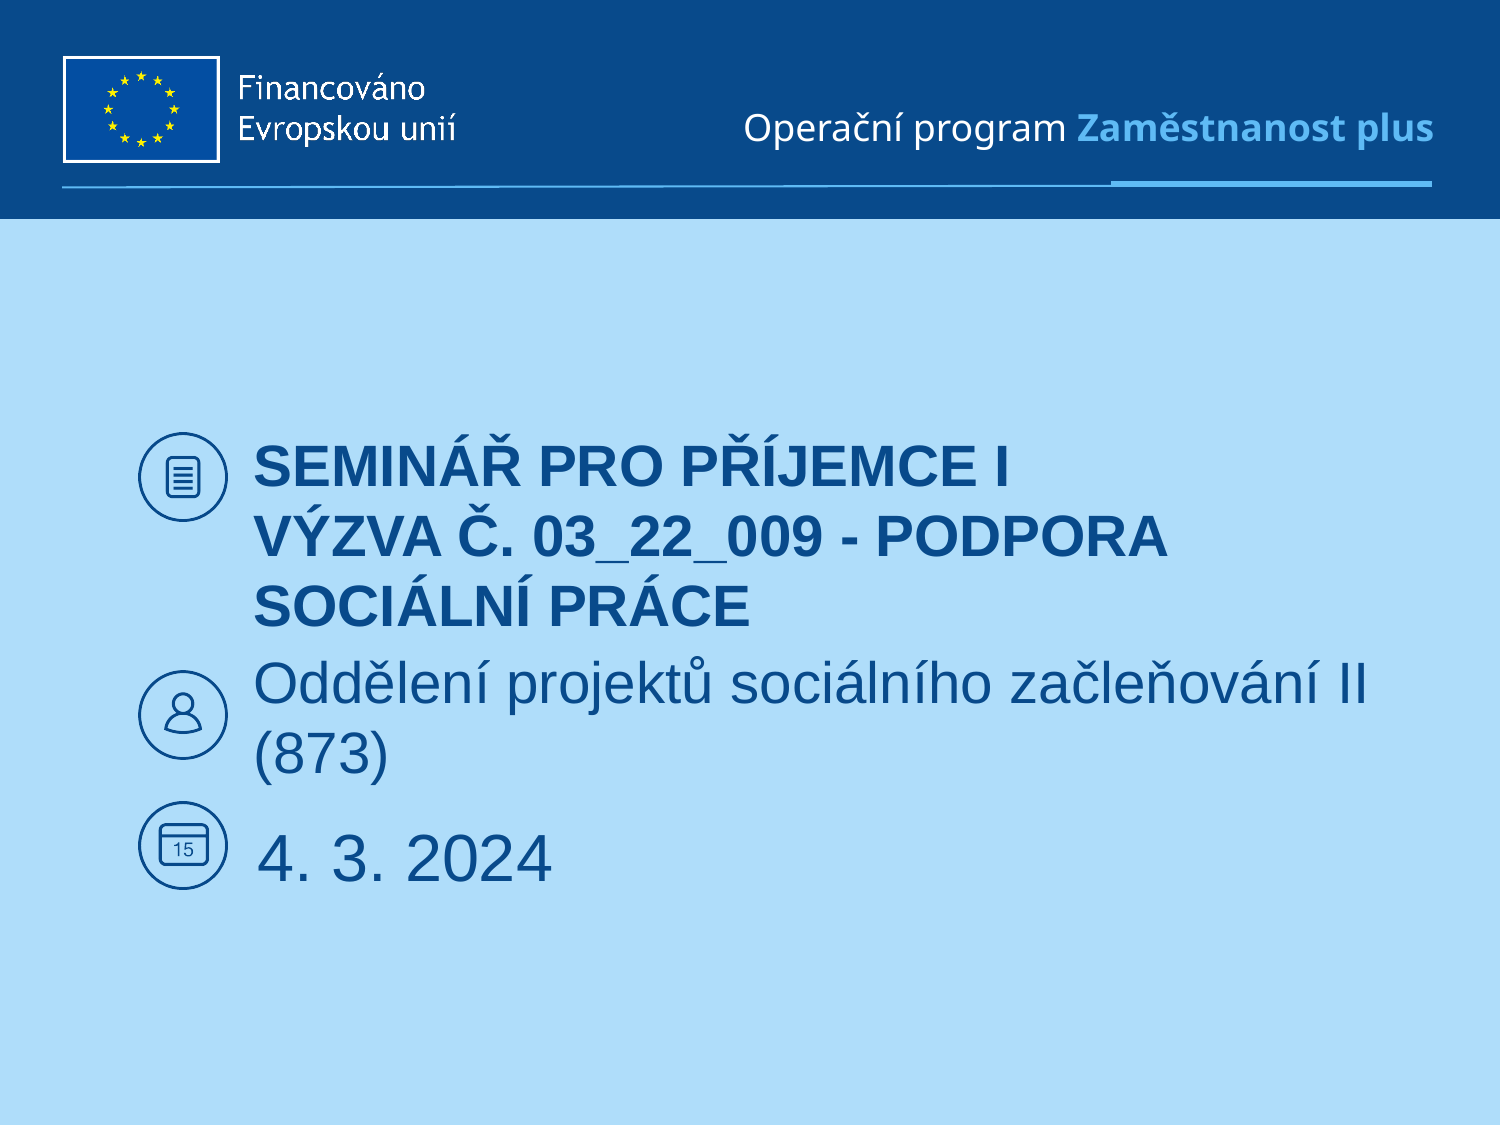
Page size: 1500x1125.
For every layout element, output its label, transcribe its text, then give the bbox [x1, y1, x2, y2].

title Seminář pro příjemce i Výzva č. 03_22_009 - Podpora sociální práce [248, 428, 1441, 629]
picture [138, 670, 228, 760]
picture [138, 801, 228, 891]
picture [54, 42, 489, 173]
list 4. 3. 2024 [251, 810, 1445, 900]
picture [138, 432, 228, 522]
list Oddělení projektů sociálního začleňování II (873) [247, 670, 1441, 760]
